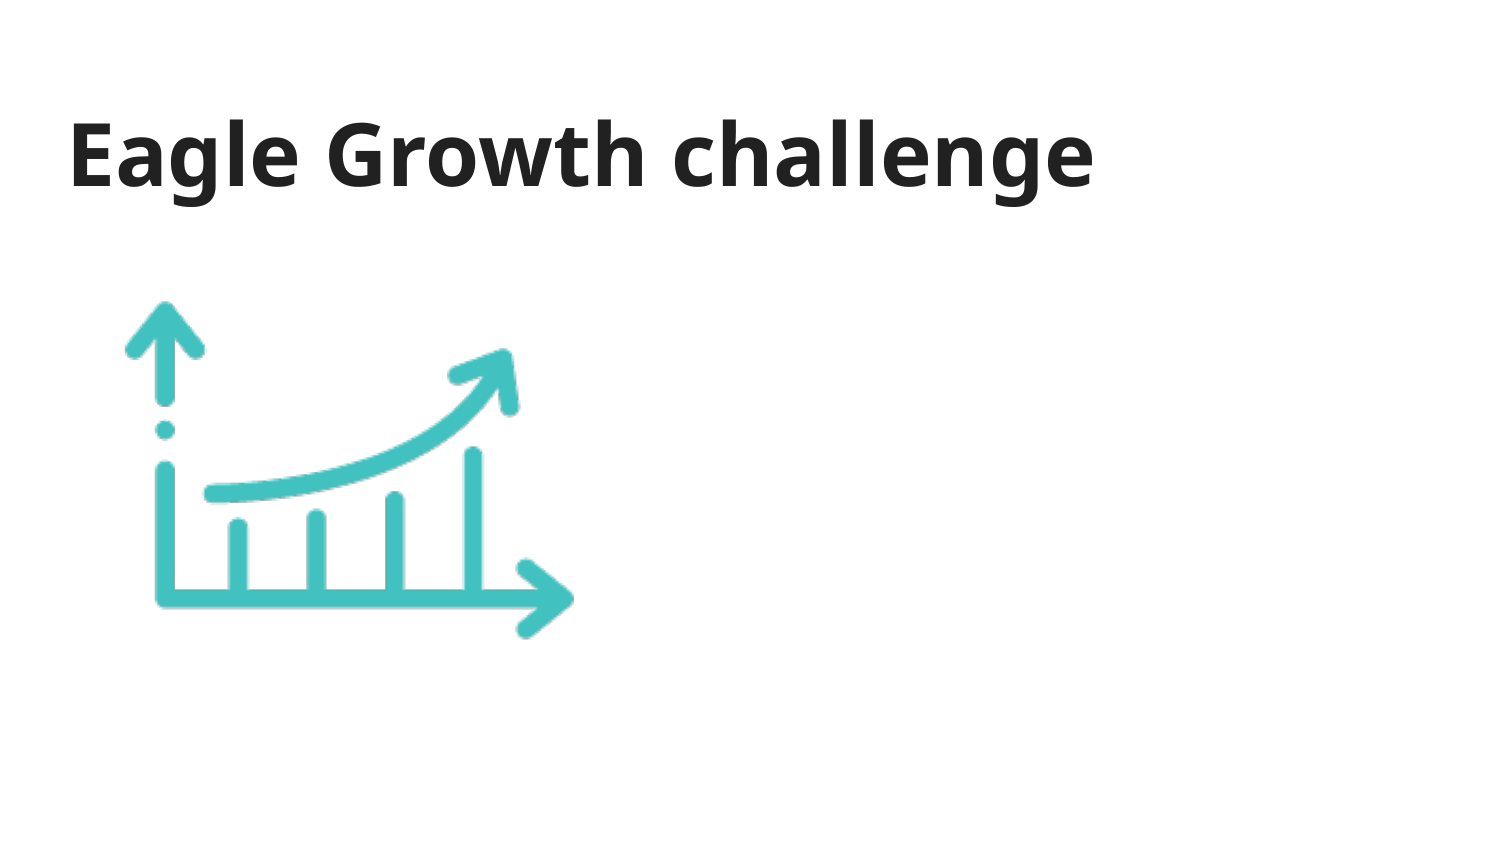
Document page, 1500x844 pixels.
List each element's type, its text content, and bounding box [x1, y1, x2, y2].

picture [0, 151, 990, 792]
title Eagle Growth challenge [51, 84, 1449, 216]
